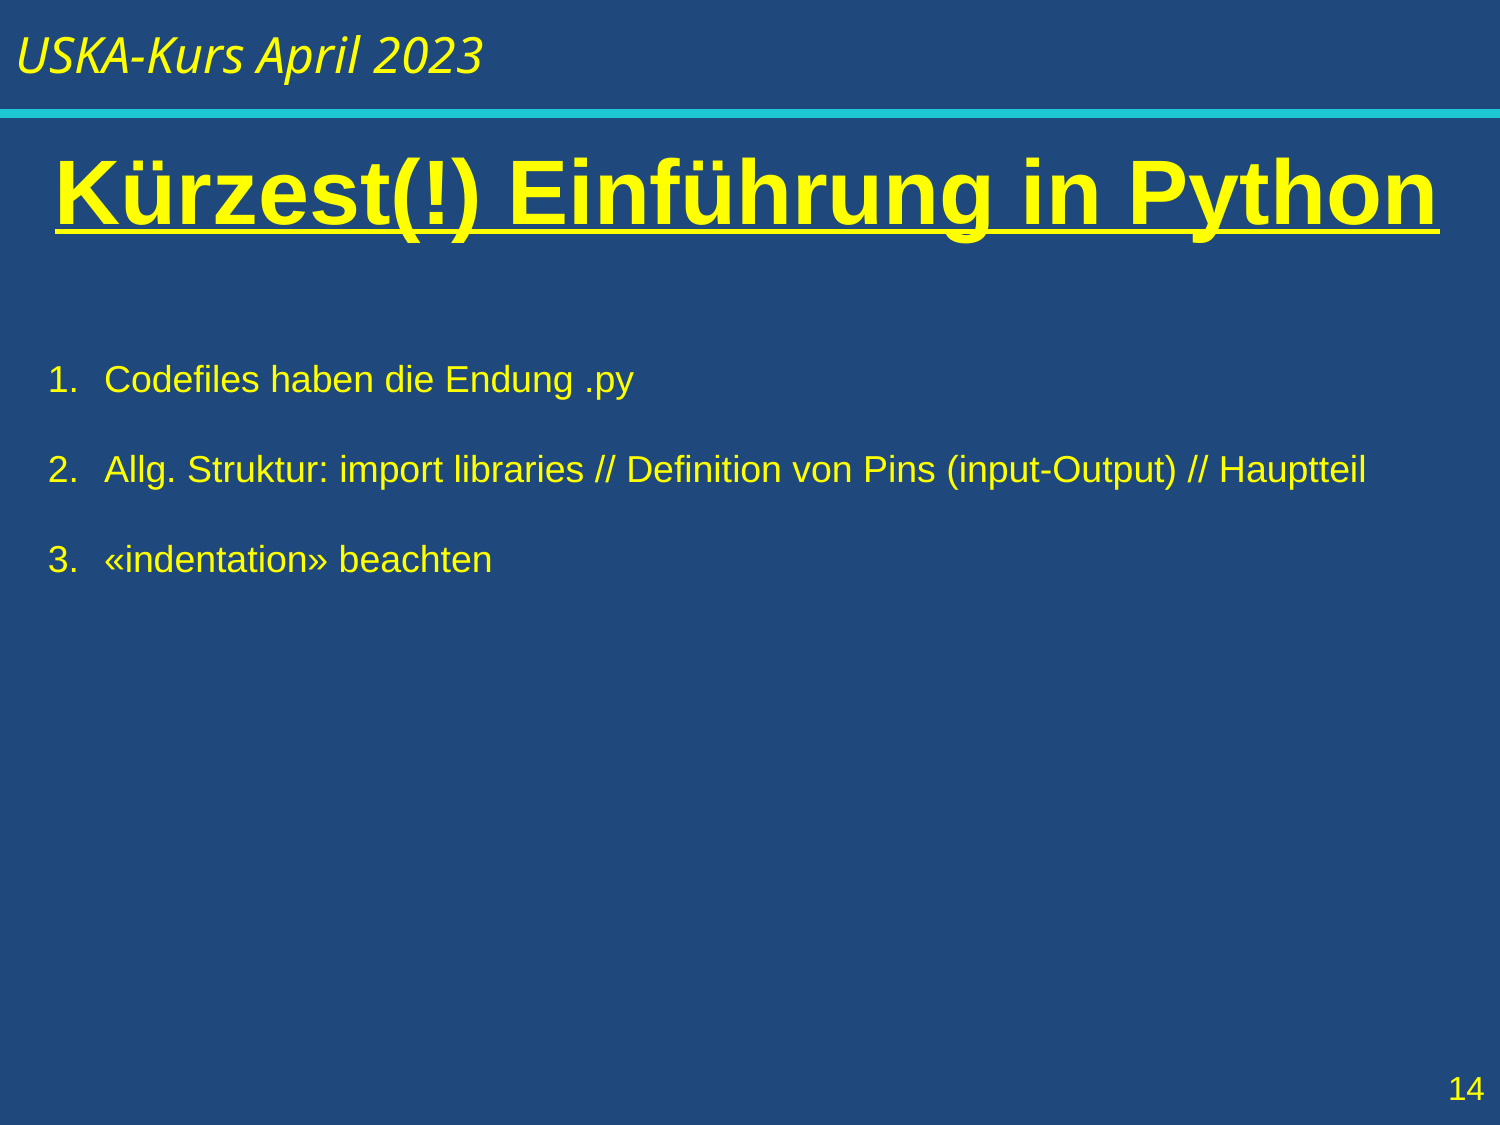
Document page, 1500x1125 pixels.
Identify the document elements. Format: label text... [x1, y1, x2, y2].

slide_number 14 [1149, 1059, 1500, 1120]
text_box Codefiles haben die Endung .py Allg. Struktur: import libraries // Definition von Pins (input-Output) // Hauptteil «indentation» beachten [33, 302, 1383, 678]
text_box Kürzest(!) Einführung in Python [39, 125, 1456, 321]
